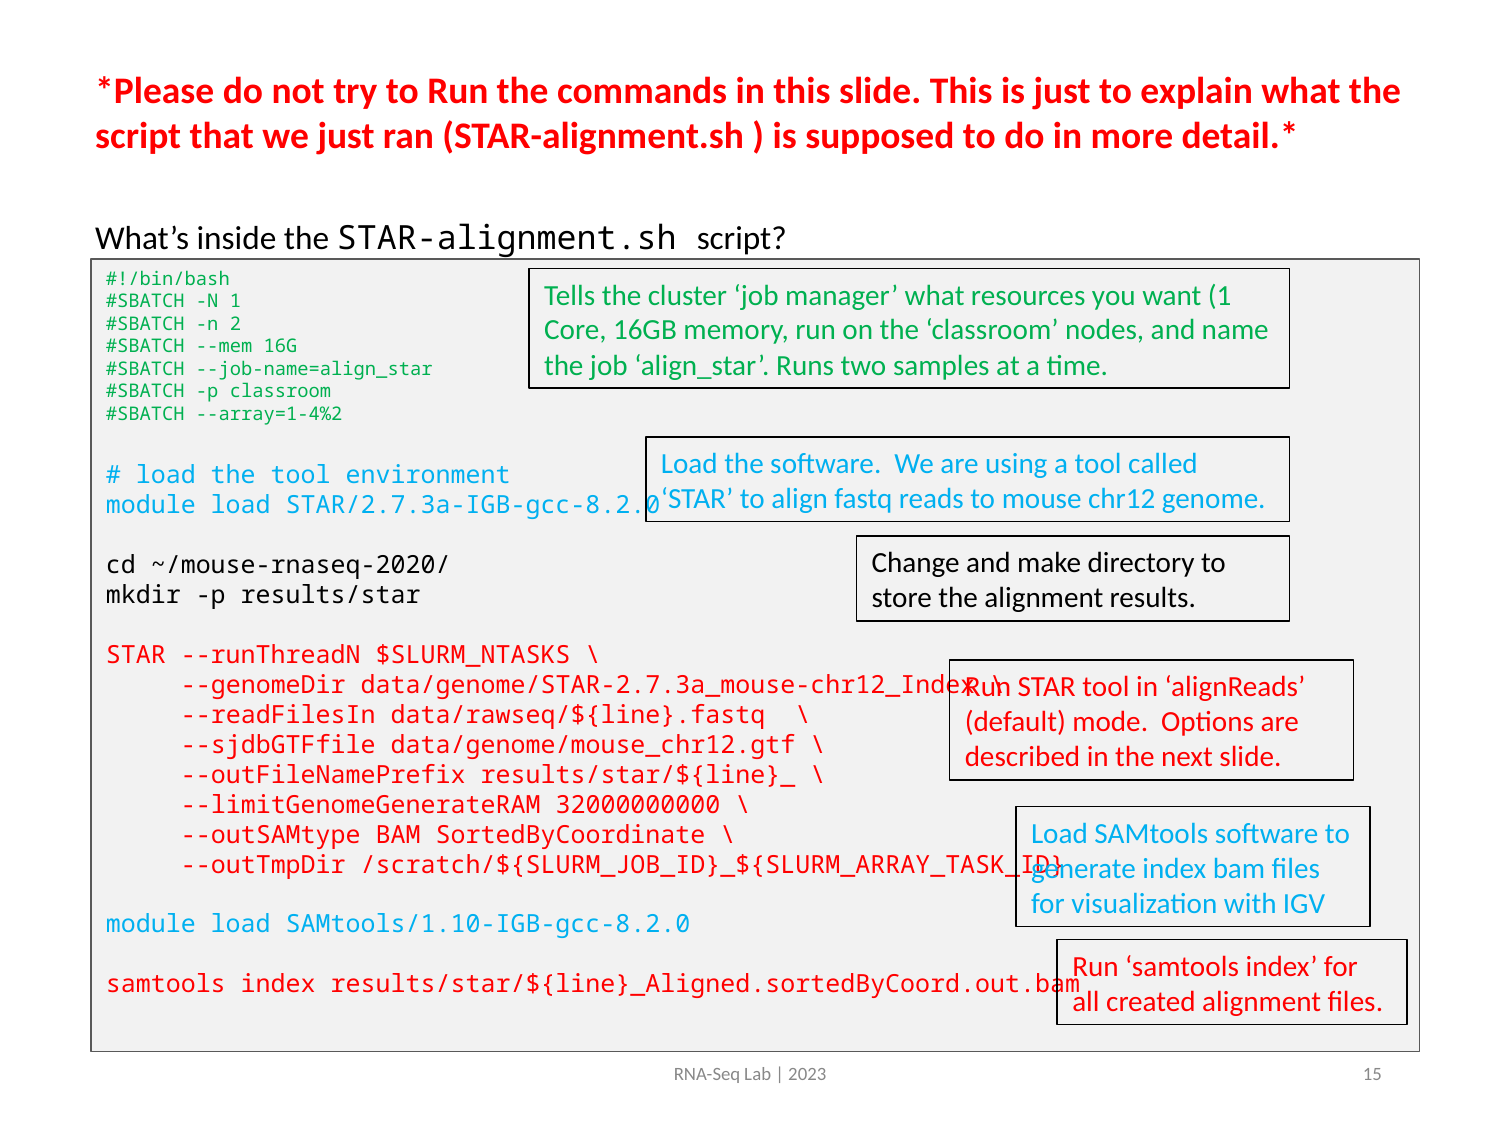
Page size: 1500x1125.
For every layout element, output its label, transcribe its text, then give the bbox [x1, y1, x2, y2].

text_box Tells the cluster ‘job manager’ what resources you want (1 Core, 16GB memory, run on the ‘classroom’ nodes, and name the job ‘align_star’. Runs two samples at a time. [529, 268, 1290, 389]
text_box Load SAMtools software to generate index bam files for visualization with IGV [1016, 806, 1371, 927]
text_box Run ‘samtools index’ for all created alignment files. [1057, 939, 1407, 1025]
slide_number 15 [1059, 1052, 1397, 1103]
text_box Change and make directory to store the alignment results. [856, 535, 1290, 621]
text_box Load the software. We are using a tool called ‘STAR’ to align fastq reads to mouse chr12 genome. [645, 436, 1290, 522]
footer RNA-Seq Lab | 2023 [496, 1042, 1004, 1103]
text_box *Please do not try to Run the commands in this slide. This is just to explain what the script that we just ran (STAR-alignment.sh ) is supposed to do in more detail.* [80, 58, 1420, 164]
text_box Run STAR tool in ‘alignReads’ (default) mode. Options are described in the next slide. [949, 660, 1354, 780]
text_box #!/bin/bash #SBATCH -N 1 #SBATCH -n 2 #SBATCH --mem 16G #SBATCH --job-name=align_star #SBATCH -p classroom #SBATCH --array=1-4%2 # load the tool environment module load STAR/2.7.3a-IGB-gcc-8.2.0 cd ~/mouse-rnaseq-2020/ mkdir -p results/star STAR --runThreadN $SLURM_NTASKS \ --genomeDir data/genome/STAR-2.7.3a_mouse-chr12_Index \ --readFilesIn data/rawseq/${line}.fastq \ --sjdbGTFfile data/genome/mouse_chr12.gtf \ --outFileNamePrefix results/star/${line}_ \ --limitGenomeGenerateRAM 32000000000 \ --outSAMtype BAM SortedByCoordinate \ --outTmpDir /scratch/${SLURM_JOB_ID}_${SLURM_ARRAY_TASK_ID} module load SAMtools/1.10-IGB-gcc-8.2.0 samtools index results/star/${line}_Aligned.sortedByCoord.out.bam [90, 258, 1420, 1052]
text_box What’s inside the STAR-alignment.sh script? [80, 197, 1371, 342]
